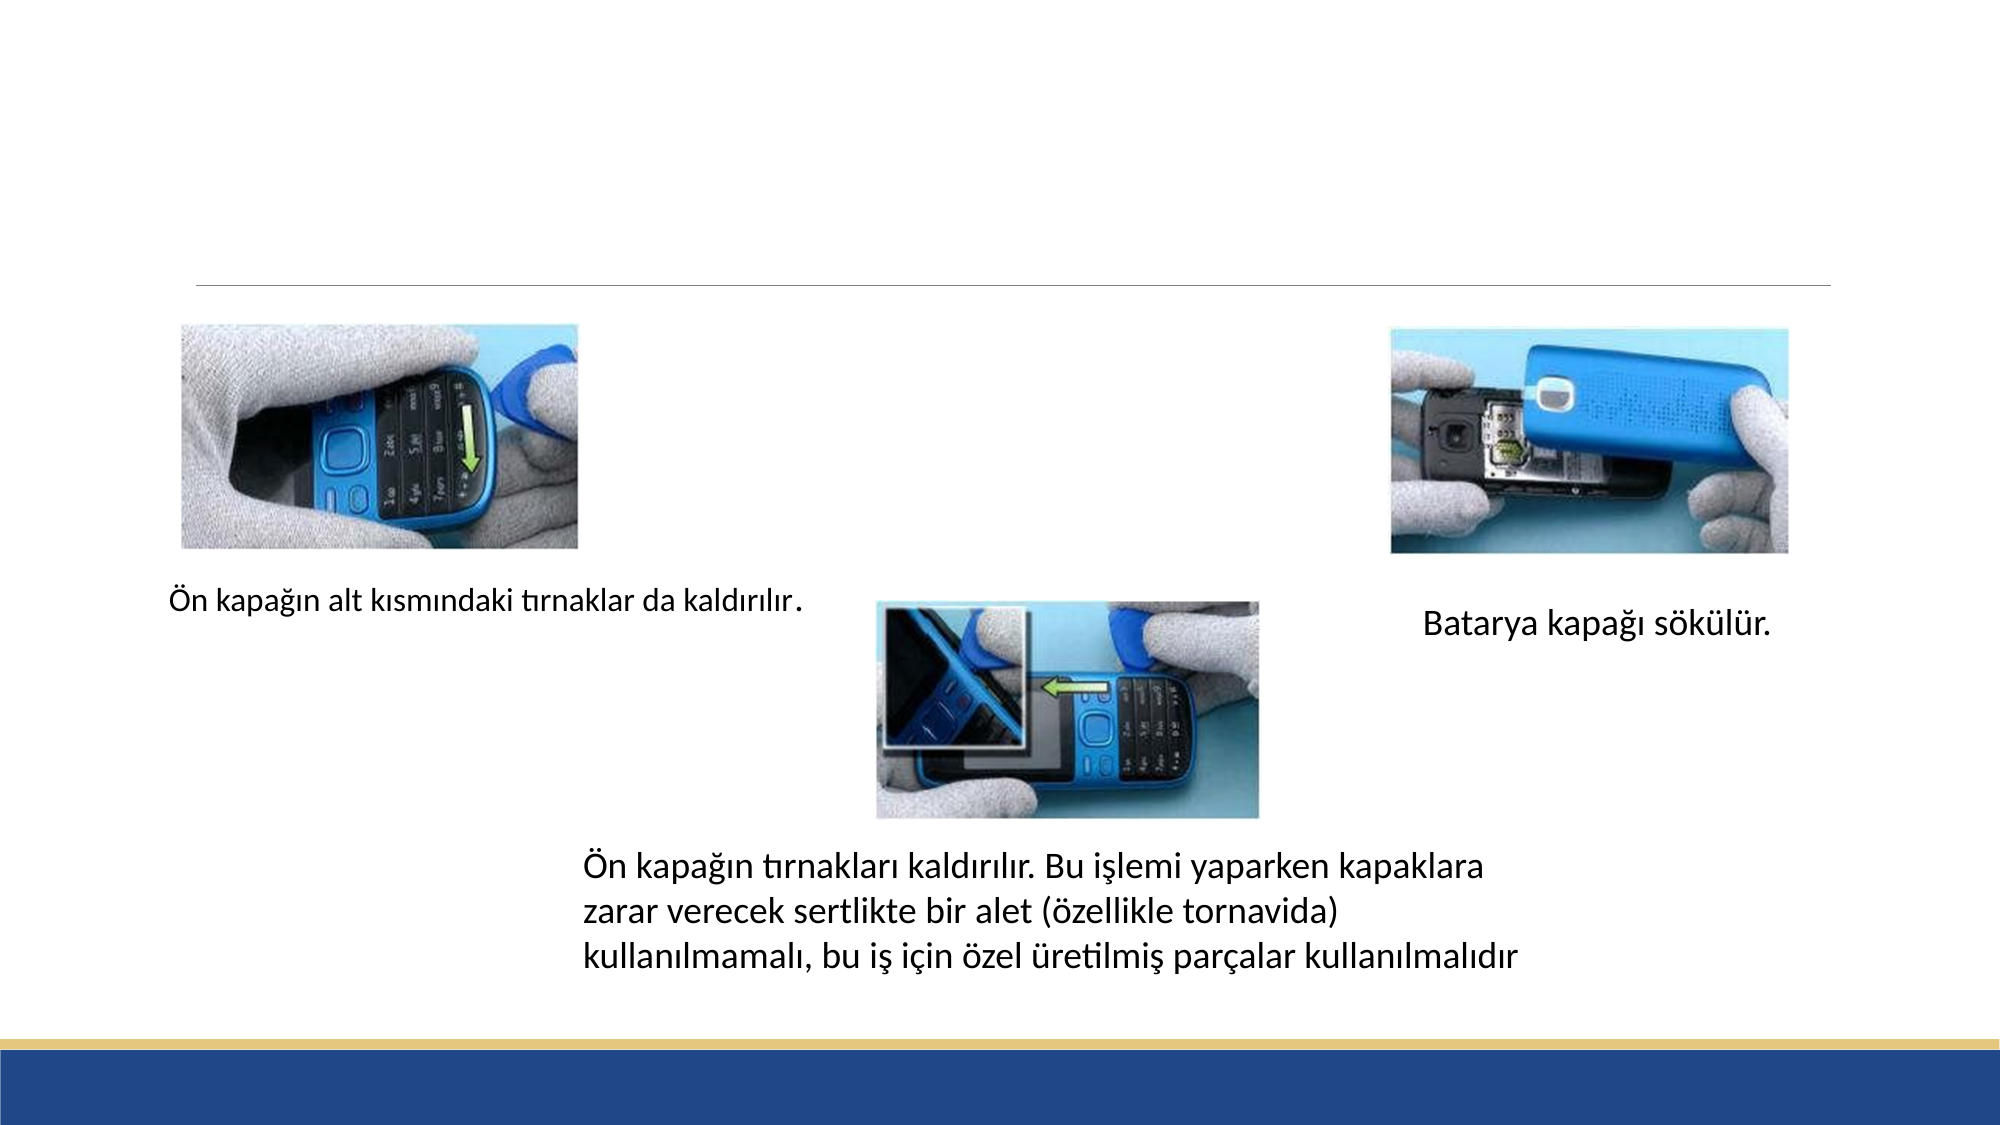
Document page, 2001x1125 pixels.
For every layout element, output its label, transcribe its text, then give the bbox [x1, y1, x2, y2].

picture [874, 599, 1262, 820]
text_box Ön kapağın alt kısmındaki tırnaklar da kaldırılır. [154, 566, 819, 627]
picture [1387, 326, 1790, 556]
text_box Batarya kapağı sökülür. [1408, 590, 1788, 651]
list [179, 323, 582, 553]
text_box Ön kapağın tırnakları kaldırılır. Bu işlemi yaparken kapaklara zarar verecek sertlikte bir alet (özellikle tornavida) kullanılmamalı, bu iş için özel üretilmiş parçalar kullanılmalıdır [568, 833, 1569, 984]
